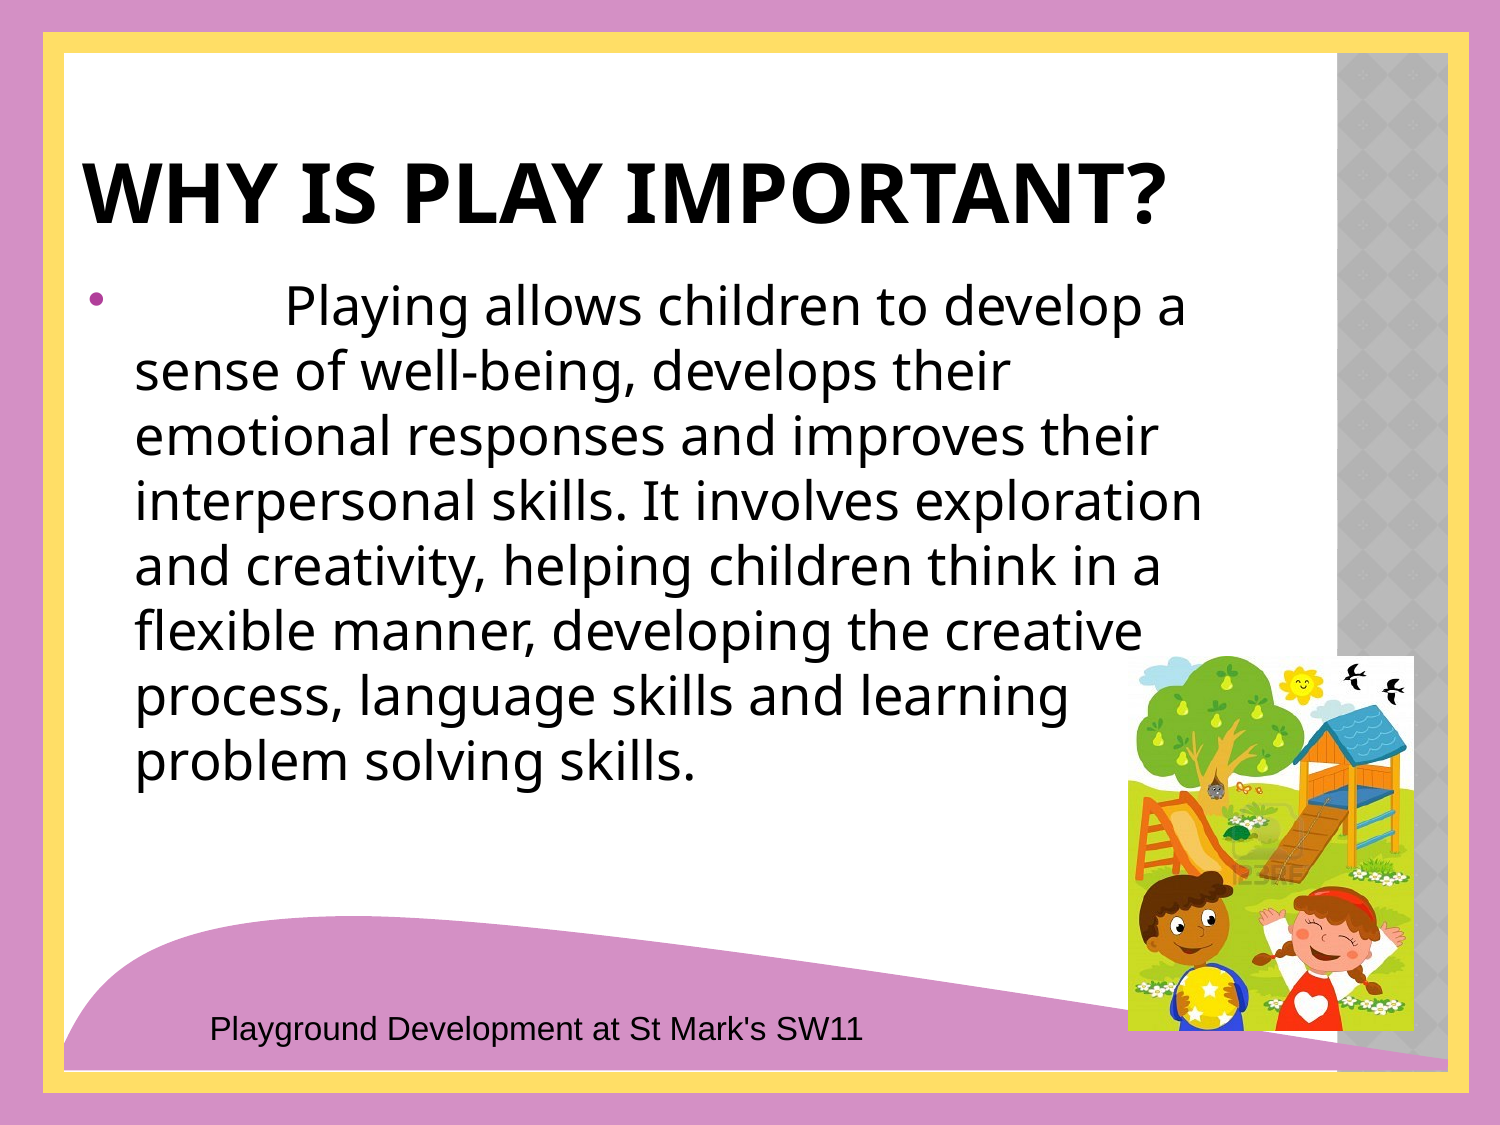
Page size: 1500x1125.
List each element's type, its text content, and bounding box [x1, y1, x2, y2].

list Playing allows children to develop a sense of well-being, develops their emotional responses and improves their interpersonal skills. It involves exploration and creativity, helping children think in a flexible manner, developing the creative process, language skills and learning problem solving skills. [75, 264, 1263, 1059]
footer Playground Development at St Mark's SW11 [100, 975, 880, 1047]
title Why is play important? [75, 52, 1263, 240]
picture [1127, 655, 1414, 1032]
